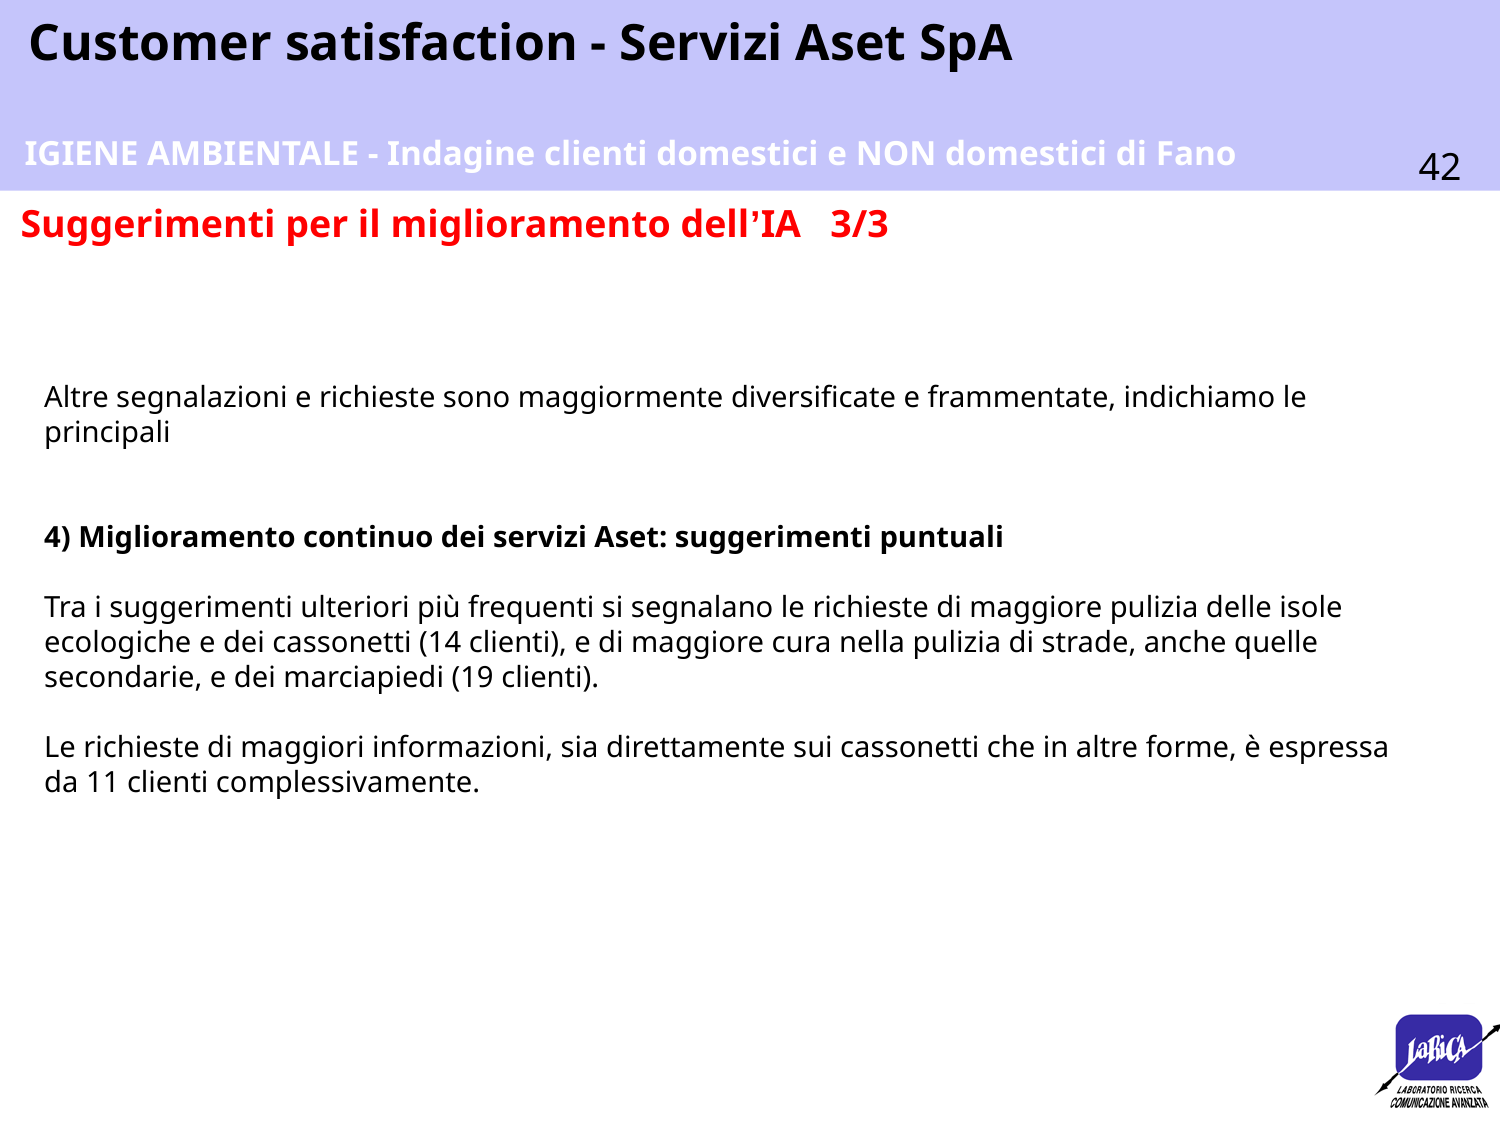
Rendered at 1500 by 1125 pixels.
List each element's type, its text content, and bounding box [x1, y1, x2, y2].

text_box Altre segnalazioni e richieste sono maggiormente diversificate e frammentate, indichiamo le principali 4) Miglioramento continuo dei servizi Aset: suggerimenti puntuali Tra i suggerimenti ulteriori più frequenti si segnalano le richieste di maggiore pulizia delle isole ecologiche e dei cassonetti (14 clienti), e di maggiore cura nella pulizia di strade, anche quelle secondarie, e dei marciapiedi (19 clienti). Le richieste di maggiori informazioni, sia direttamente sui cassonetti che in altre forme, è espressa da 11 clienti complessivamente. [29, 336, 1436, 876]
text_box Suggerimenti per il miglioramento dell’IA 3/3 [5, 192, 1431, 252]
picture [1368, 1001, 1500, 1120]
text_box IGIENE AMBIENTALE - Indagine clienti domestici e NON domestici di Fano [9, 124, 1253, 180]
